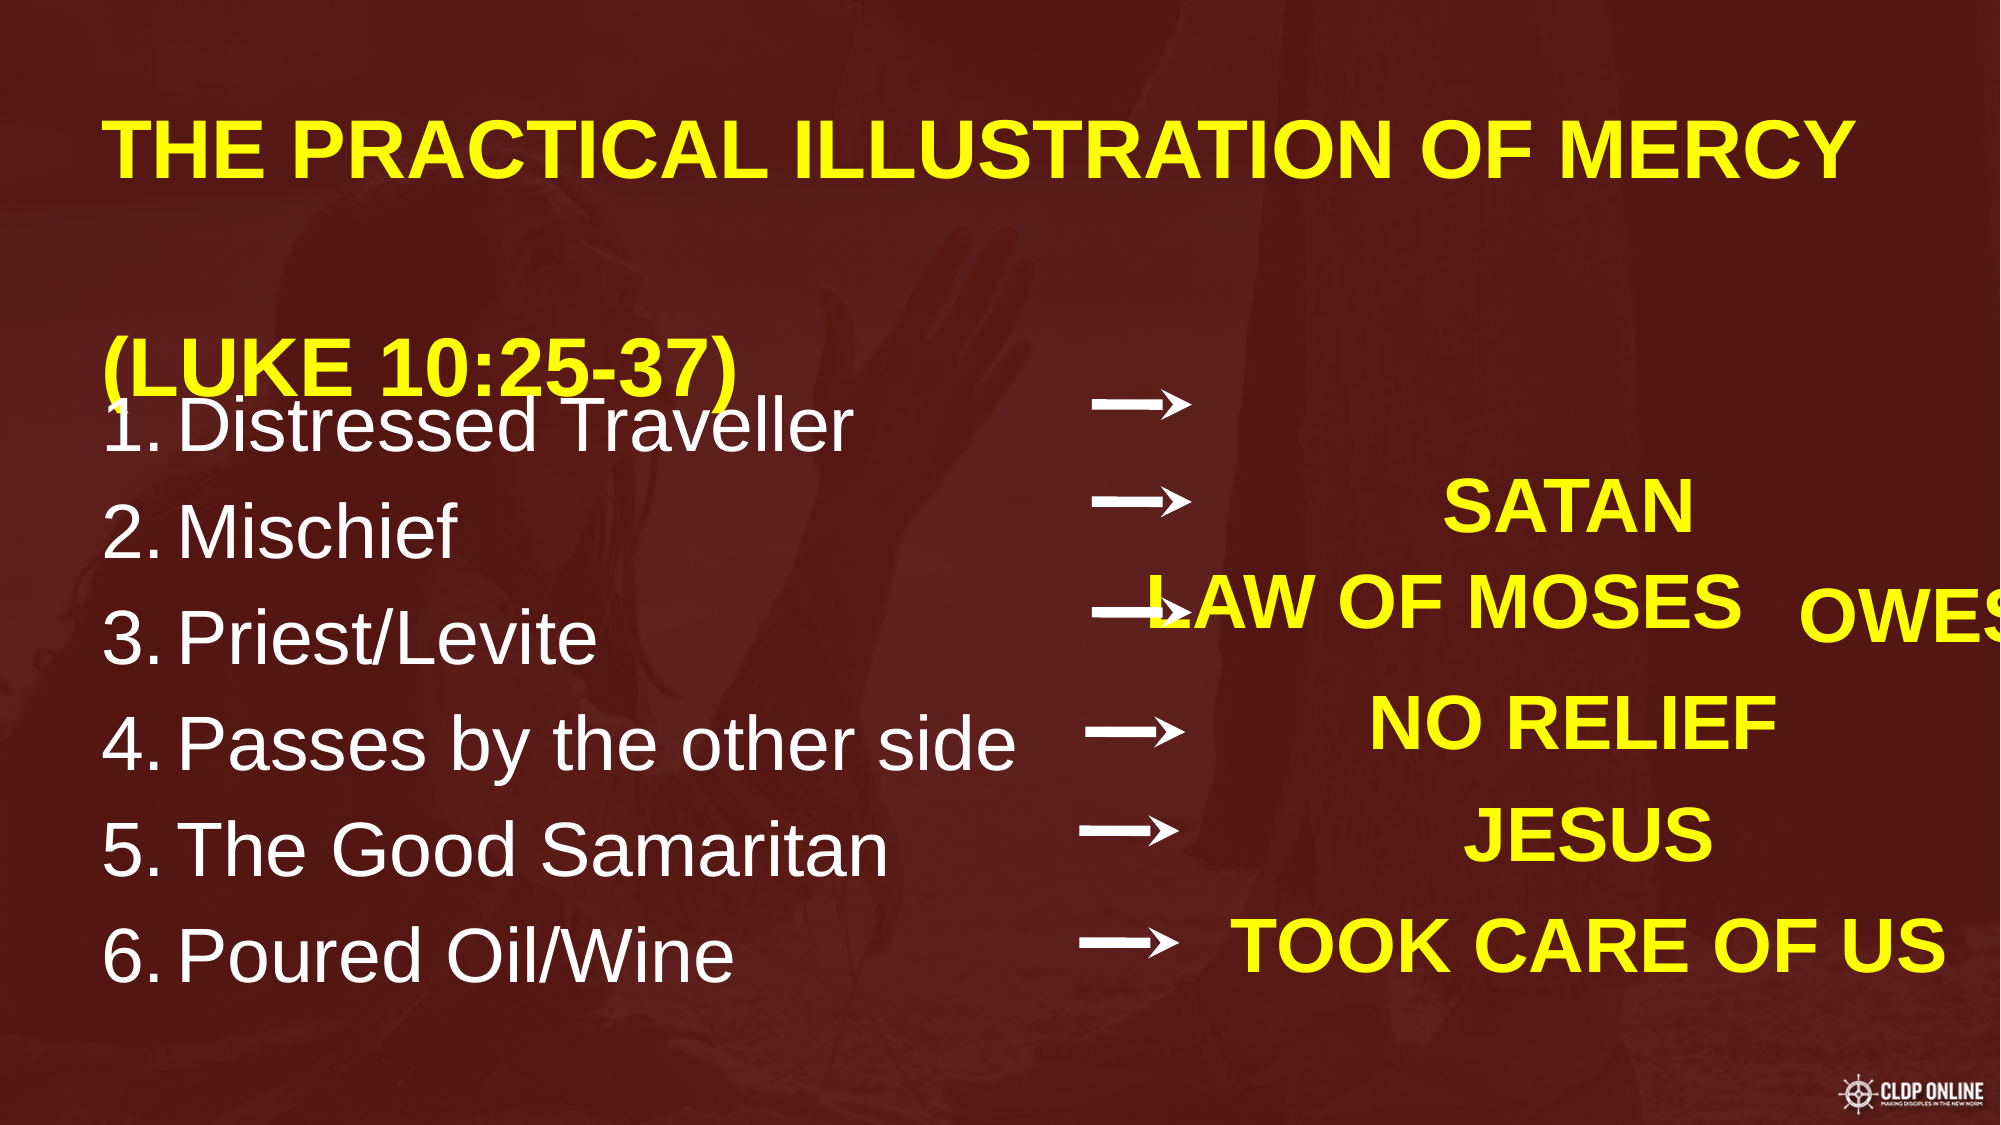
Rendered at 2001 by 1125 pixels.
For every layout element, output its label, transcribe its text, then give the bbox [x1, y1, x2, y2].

text_box TOOK CARE OF US [1182, 888, 1996, 996]
title THE PRACTICAL ILLUSTRATION OF MERCY (LUKE 10:25-37) [86, 79, 1949, 308]
list Distressed Traveller Mischief Priest/Levite Passes by the other side The Good Samaritan Poured Oil/Wine [86, 353, 1095, 1125]
text_box JESUS [1413, 776, 1765, 884]
text_box LAW OF MOSES [1124, 543, 1765, 652]
text_box SATAN [1362, 447, 1776, 555]
text_box OWES US [1732, 558, 2000, 666]
text_box NO RELIEF [1353, 664, 1825, 773]
picture [0, 0, 2001, 1125]
